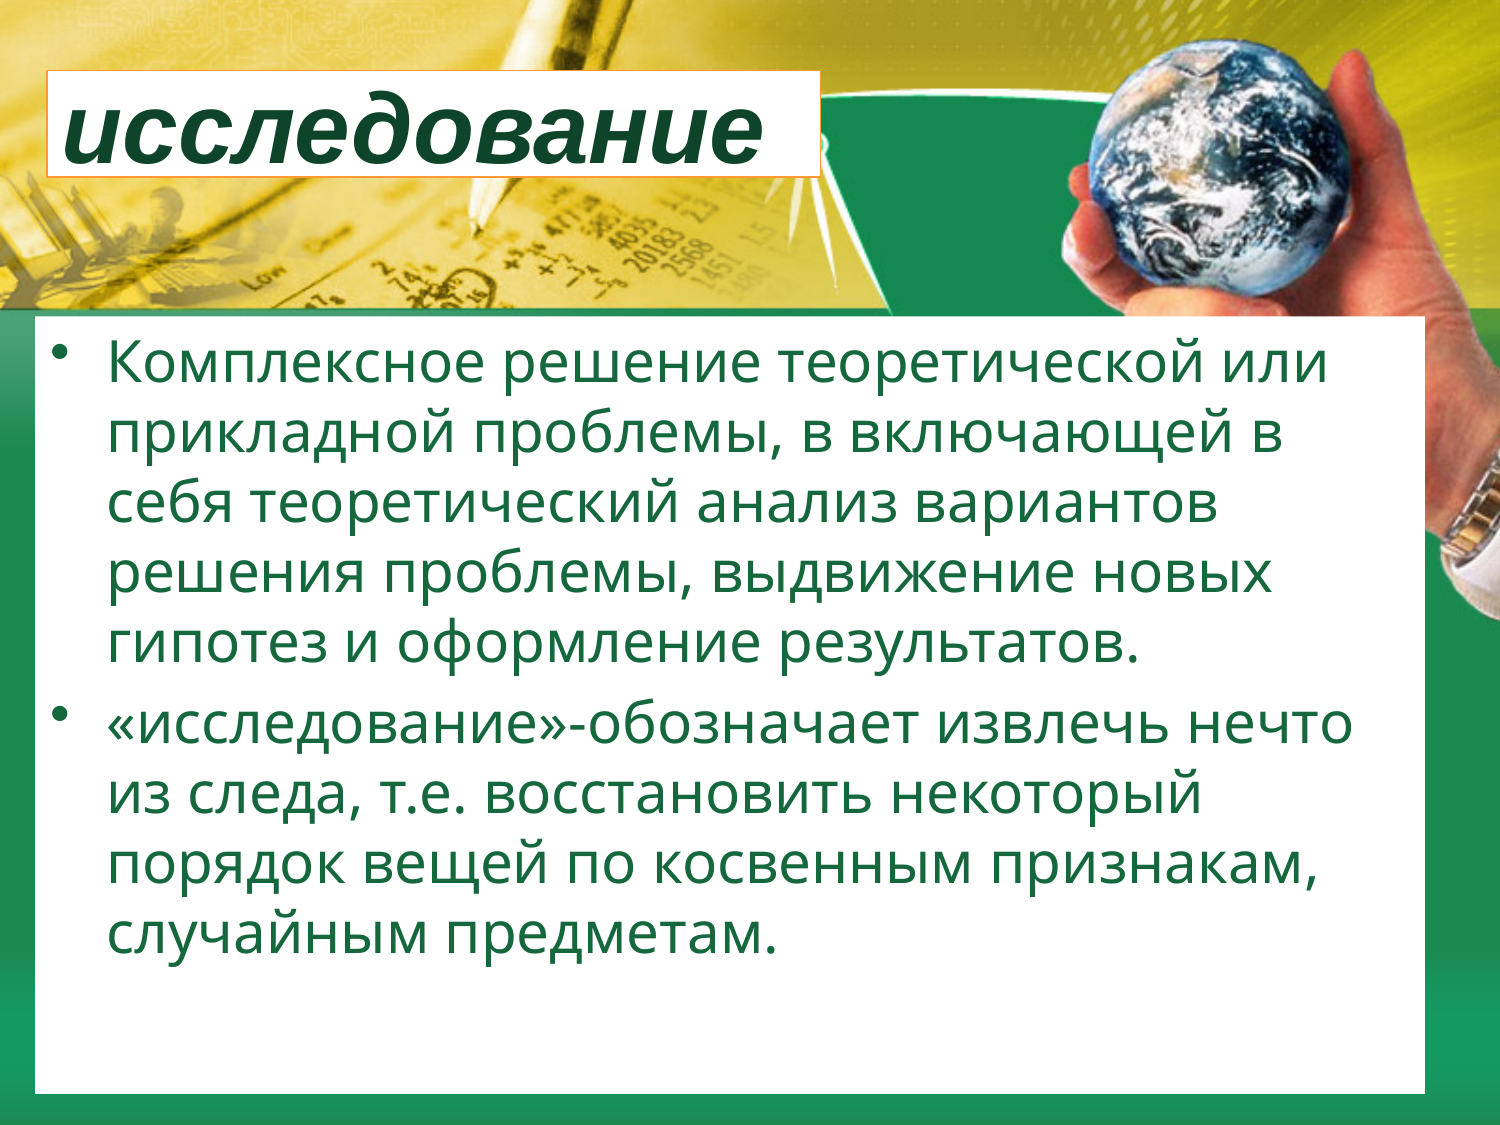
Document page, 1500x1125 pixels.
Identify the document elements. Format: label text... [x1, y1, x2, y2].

list Комплексное решение теоретической или прикладной проблемы, в включающей в себя теоретический анализ вариантов решения проблемы, выдвижение новых гипотез и оформление результатов. «исследование»-обозначает извлечь нечто из следа, т.е. восстановить некоторый порядок вещей по косвенным признакам, случайным предметам. [34, 316, 1426, 1095]
picture [0, 0, 1500, 990]
title исследование [46, 70, 821, 178]
